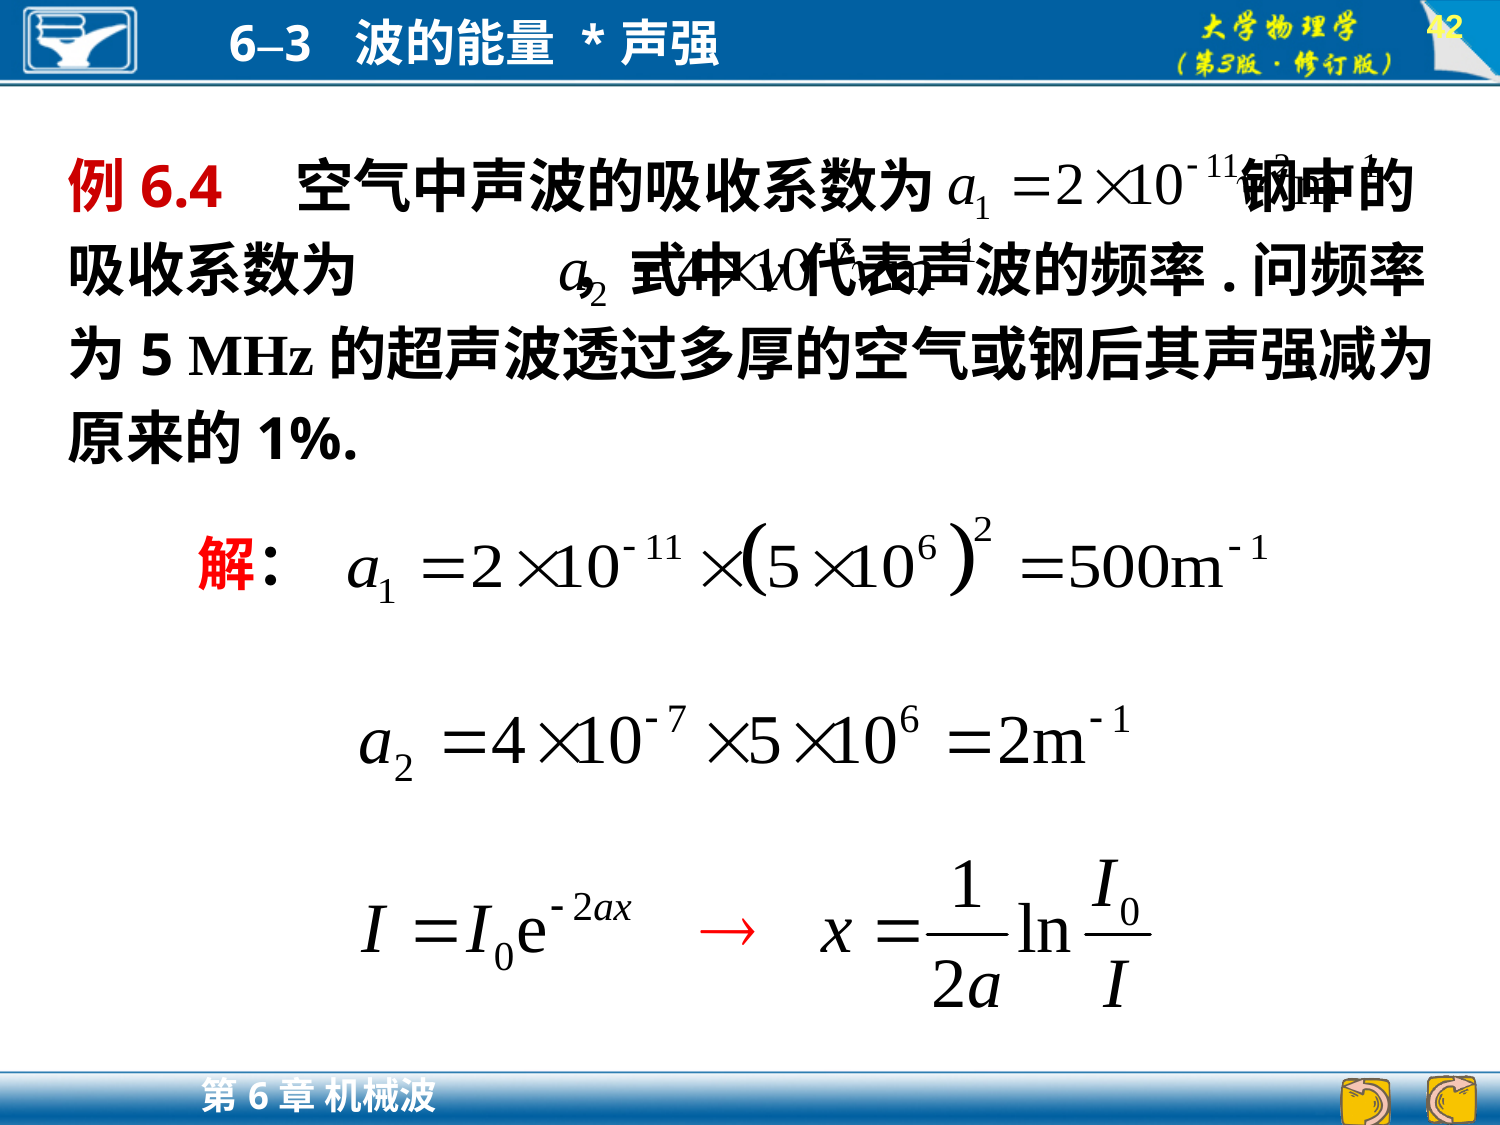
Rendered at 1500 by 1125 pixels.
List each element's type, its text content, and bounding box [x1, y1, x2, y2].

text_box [348, 687, 1141, 799]
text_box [52, 127, 1453, 480]
footer 42 [1411, 0, 1500, 69]
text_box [182, 503, 1282, 630]
picture [0, 0, 1500, 1125]
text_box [348, 839, 1164, 1024]
